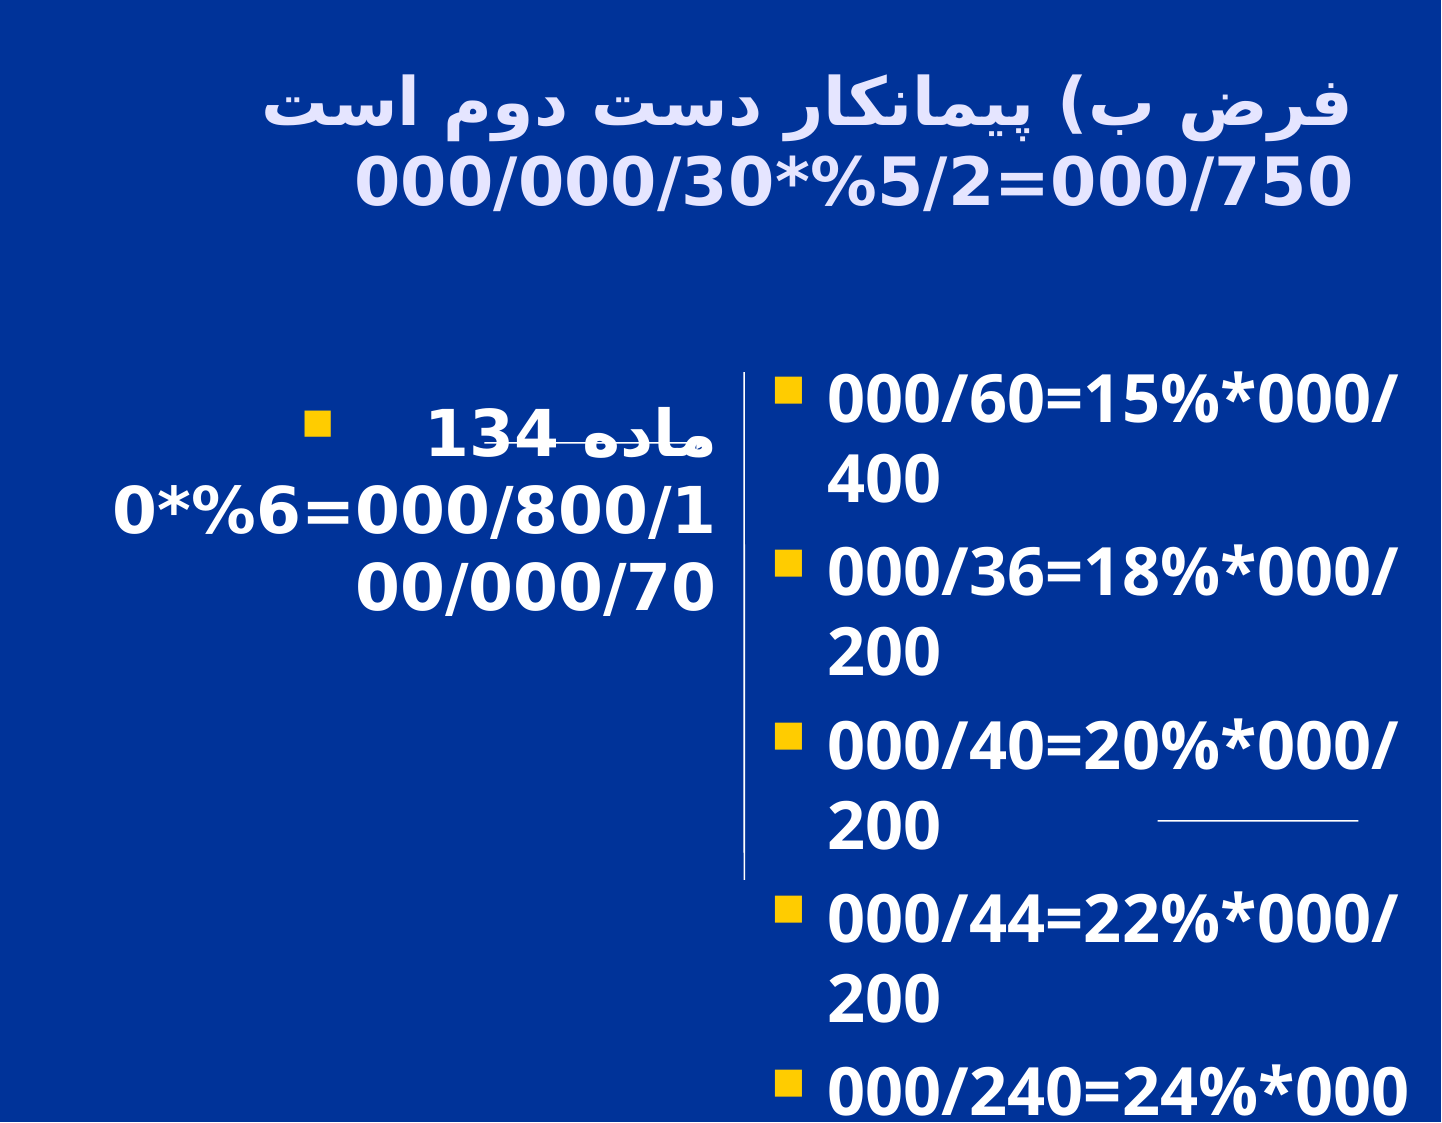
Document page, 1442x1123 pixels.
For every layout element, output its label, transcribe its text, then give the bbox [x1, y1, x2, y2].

list 000/60=15%*000/400 000/36=18%*000/200 000/40=20%*000/200 000/44=22%*000/200 000/240=24%*000/800 000/372 [755, 348, 1442, 1003]
text_box [484, 436, 709, 450]
list ماده 134 000/800/1=6%*000/000/70 [0, 383, 733, 1003]
title فرض ب) پيمانكار دست دوم است 000/750=5/2%*000/000/30 [58, 44, 1370, 314]
